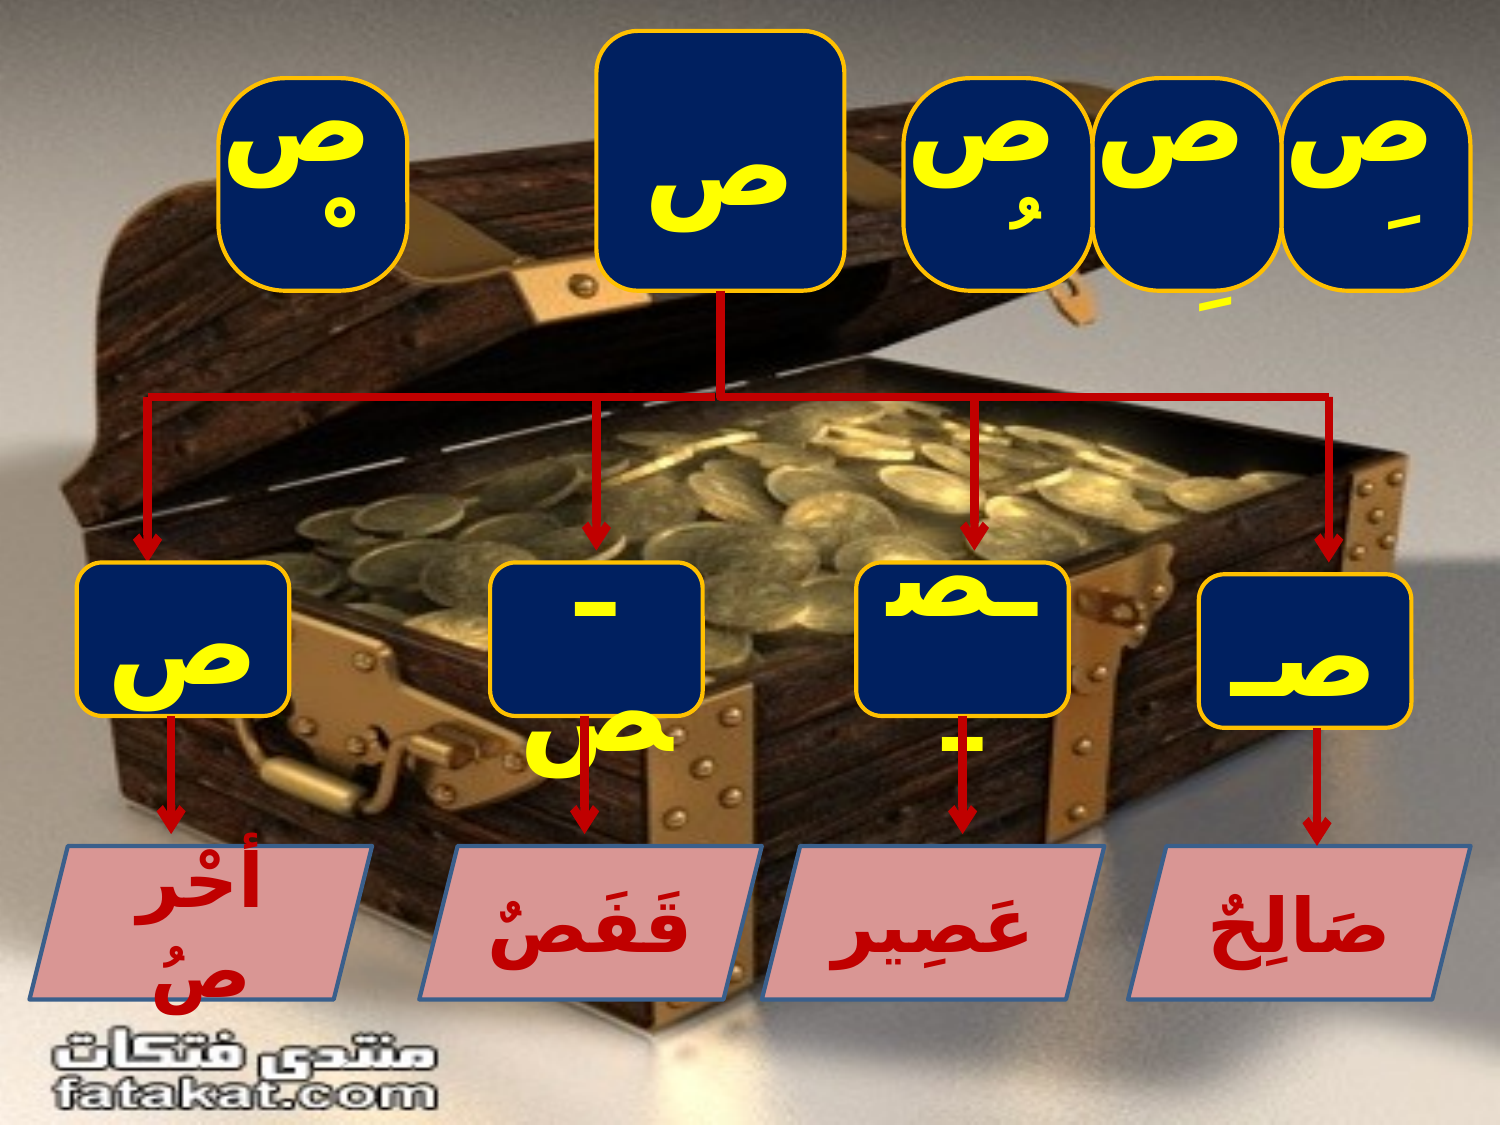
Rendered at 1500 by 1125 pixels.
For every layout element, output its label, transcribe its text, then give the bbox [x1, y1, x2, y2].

text_box صَ [1282, 76, 1473, 293]
picture [0, 0, 1500, 1125]
text_box ـصـ [854, 560, 1071, 719]
text_box ـص [488, 560, 705, 719]
text_box صْ [216, 76, 410, 293]
text_box صِ [1093, 76, 1284, 293]
text_box عَصِير [759, 843, 1107, 1002]
text_box صـ [1196, 572, 1414, 730]
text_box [971, 39, 1078, 649]
text_box ص [594, 28, 847, 293]
text_box قَفَصٌ [417, 843, 764, 1002]
text_box أحْرصُ [27, 843, 375, 1002]
text_box صُ [1084, 108, 1095, 261]
text_box صَالِحٌ [1125, 843, 1473, 1002]
text_box ص [74, 560, 292, 719]
text_box صُ [901, 76, 966, 293]
